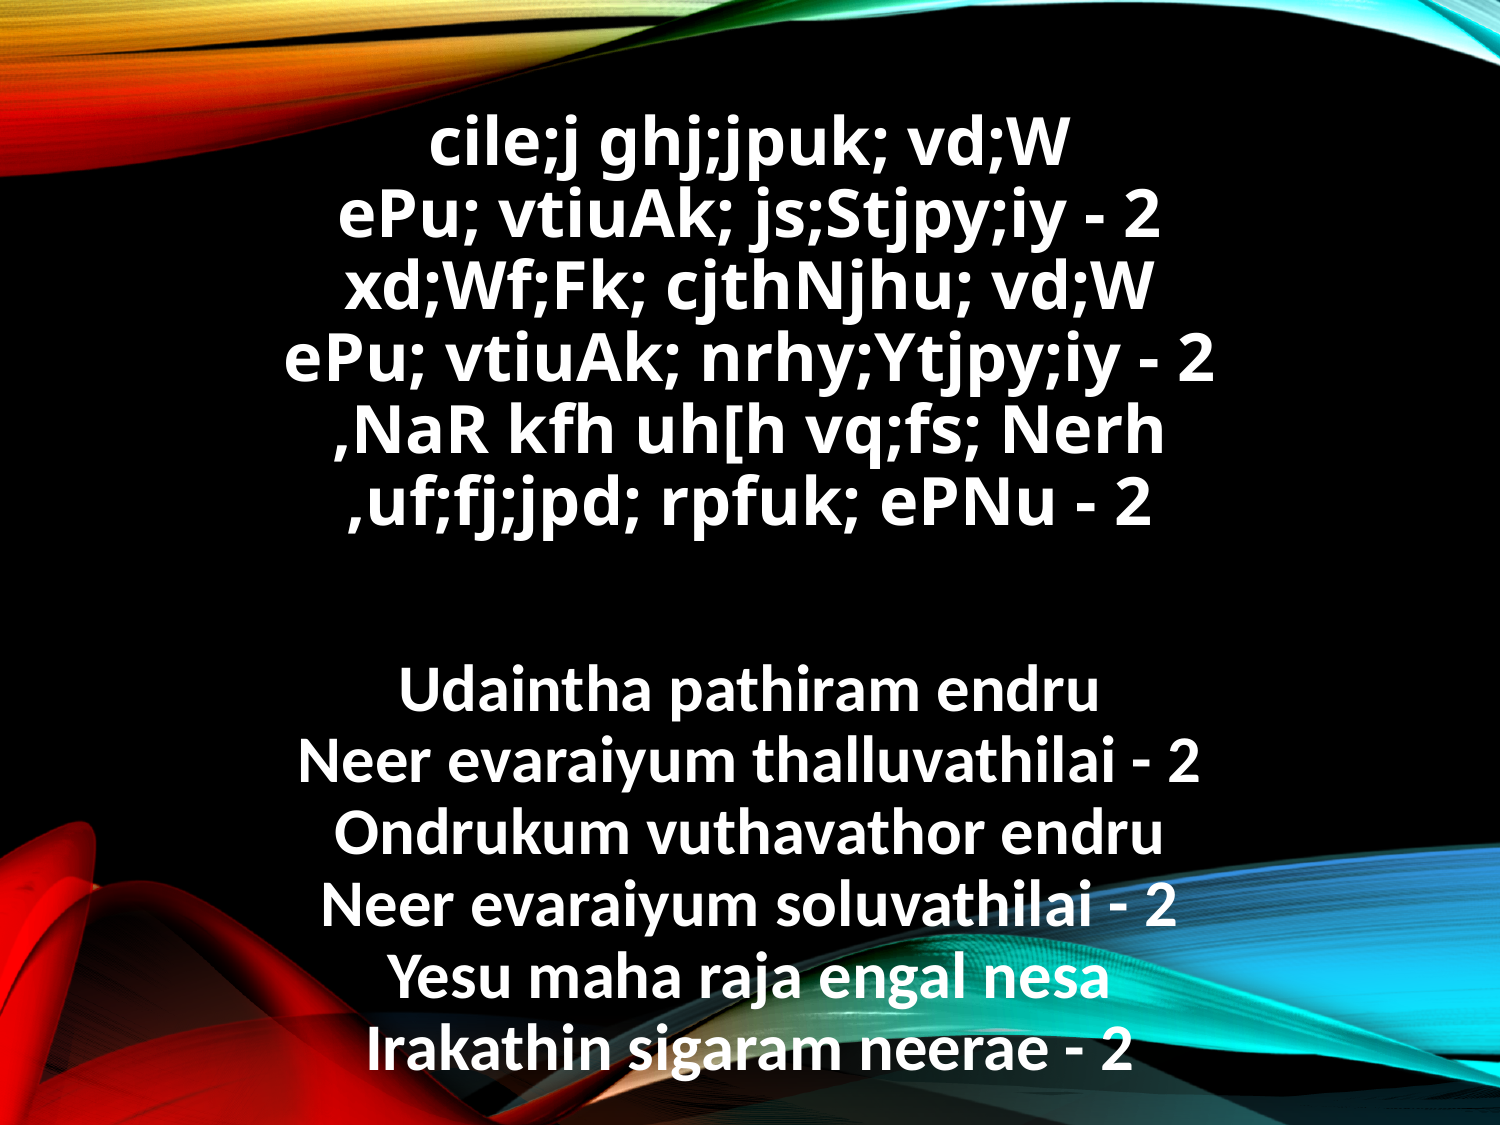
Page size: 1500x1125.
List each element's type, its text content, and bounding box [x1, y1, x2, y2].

subtitle cile;j ghj;jpuk; vd;W ePu; vtiuAk; js;Stjpy;iy - 2 xd;Wf;Fk; cjthNjhu; vd;W ePu; vtiuAk; nrhy;Ytjpy;iy - 2 ,NaR kfh uh[h vq;fs; Nerh ,uf;fj;jpd; rpfuk; ePNu - 2 Udaintha pathiram endru Neer evaraiyum thalluvathilai - 2 Ondrukum vuthavathor endru Neer evaraiyum soluvathilai - 2 Yesu maha raja engal nesa Irakathin sigaram neerae - 2 [0, 0, 1500, 1125]
